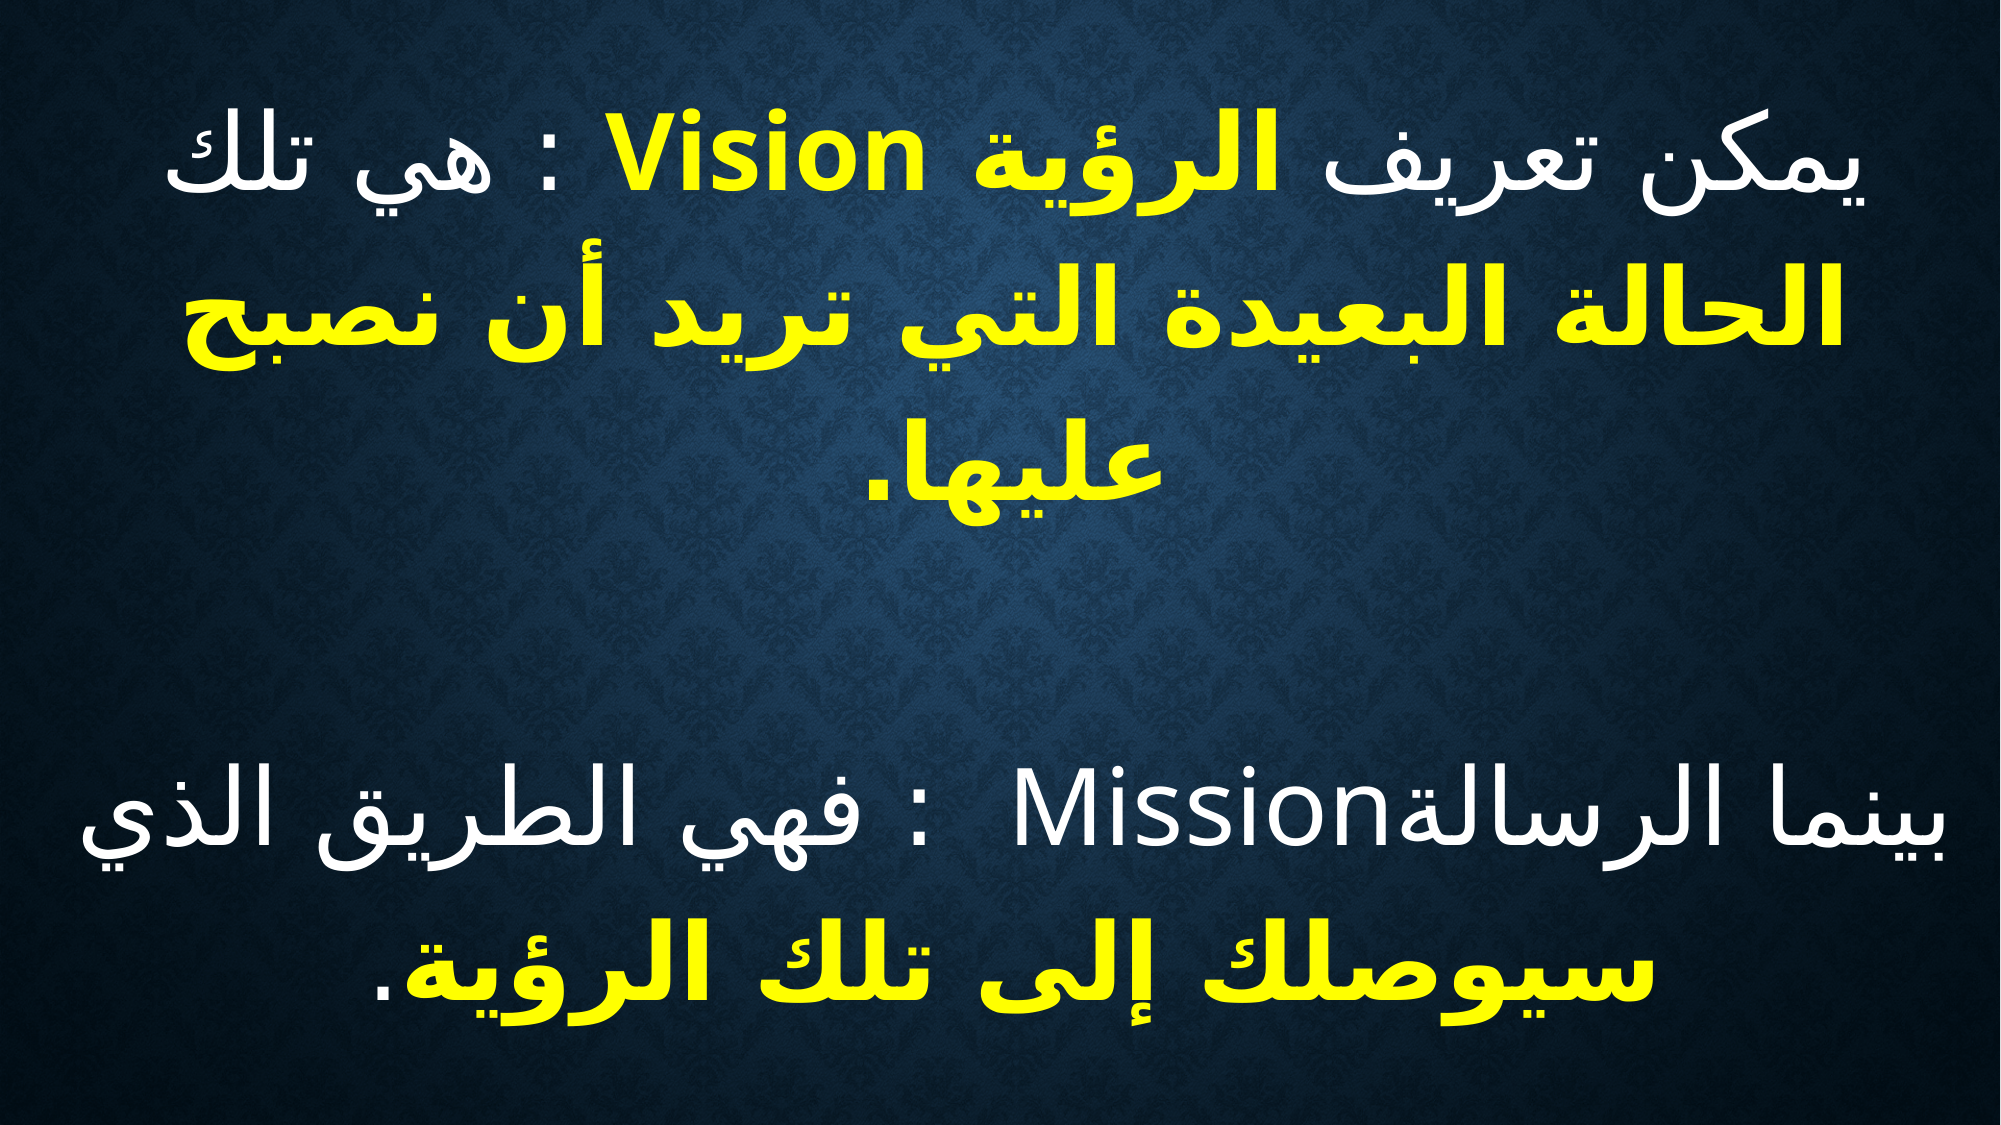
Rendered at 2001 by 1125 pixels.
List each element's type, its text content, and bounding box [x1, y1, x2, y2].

subtitle يمكن تعريف الرؤية Vision : هي تلك الحالة البعيدة التي تريد أن نصبح عليها. بينما الرسالةMission : فهي الطريق الذي سيوصلك إلى تلك الرؤية. [54, 50, 1976, 1046]
